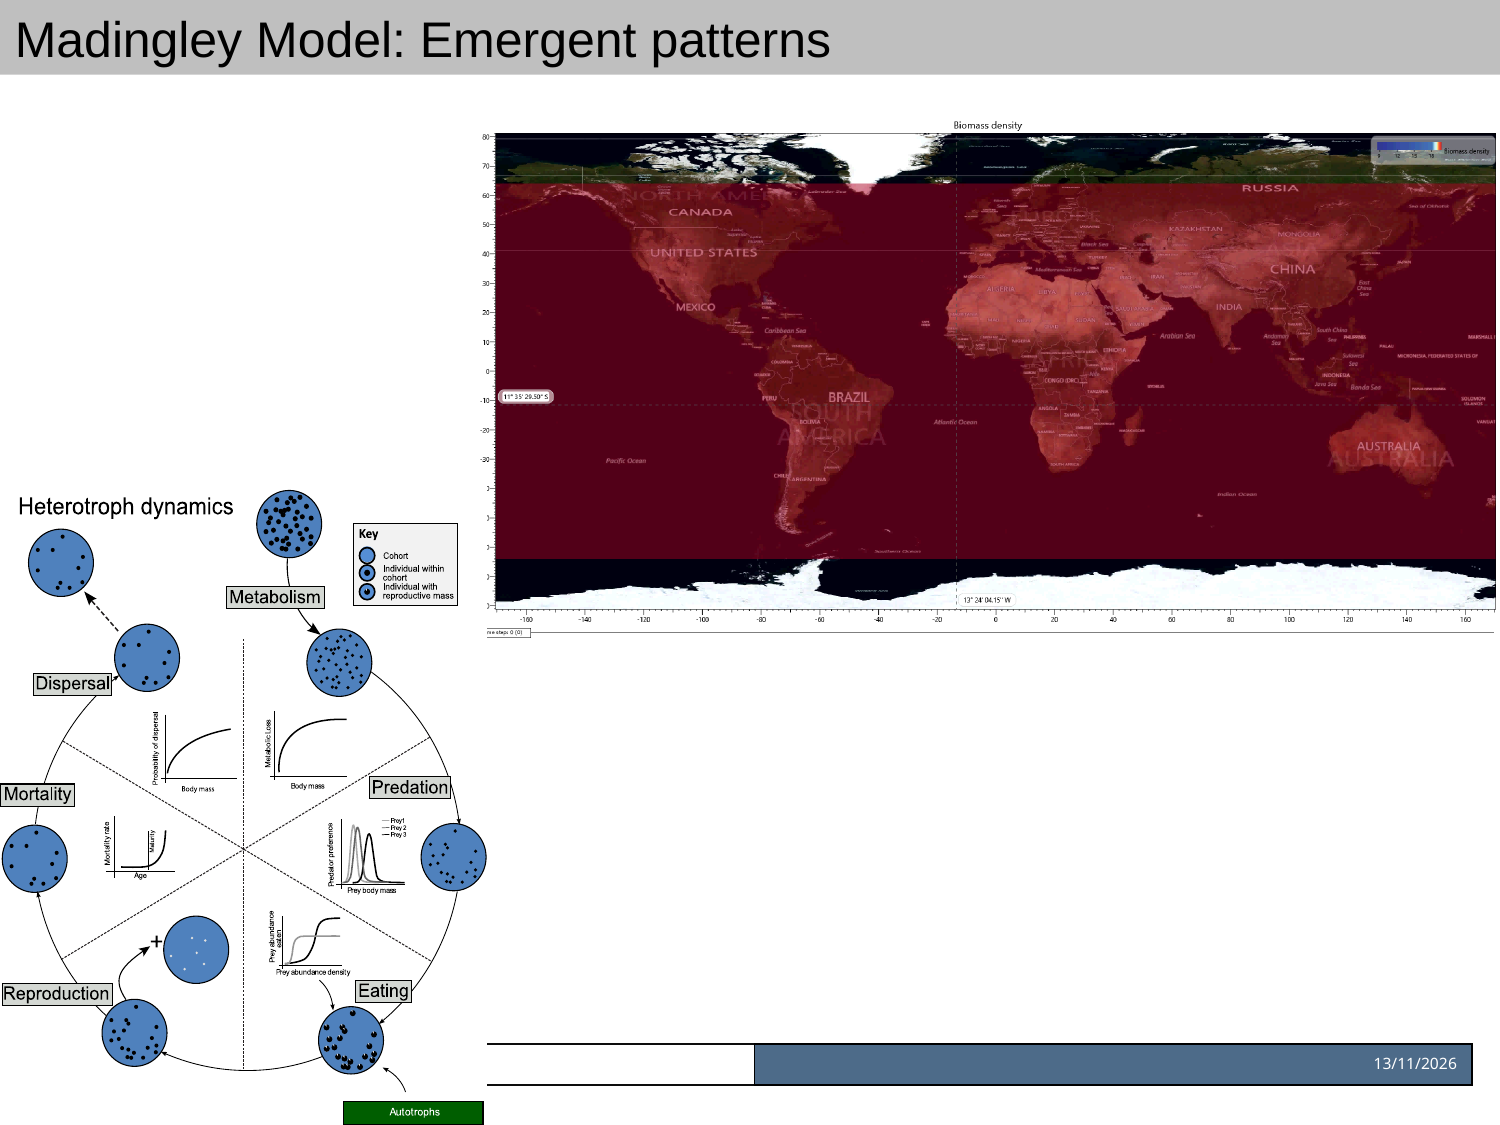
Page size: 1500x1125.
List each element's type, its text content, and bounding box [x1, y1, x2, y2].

text_box Madingley Model: Emergent patterns [0, 0, 1500, 75]
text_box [478, 116, 1498, 641]
picture [0, 471, 488, 1125]
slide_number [755, 1043, 1473, 1086]
footer [488, 1043, 755, 1086]
